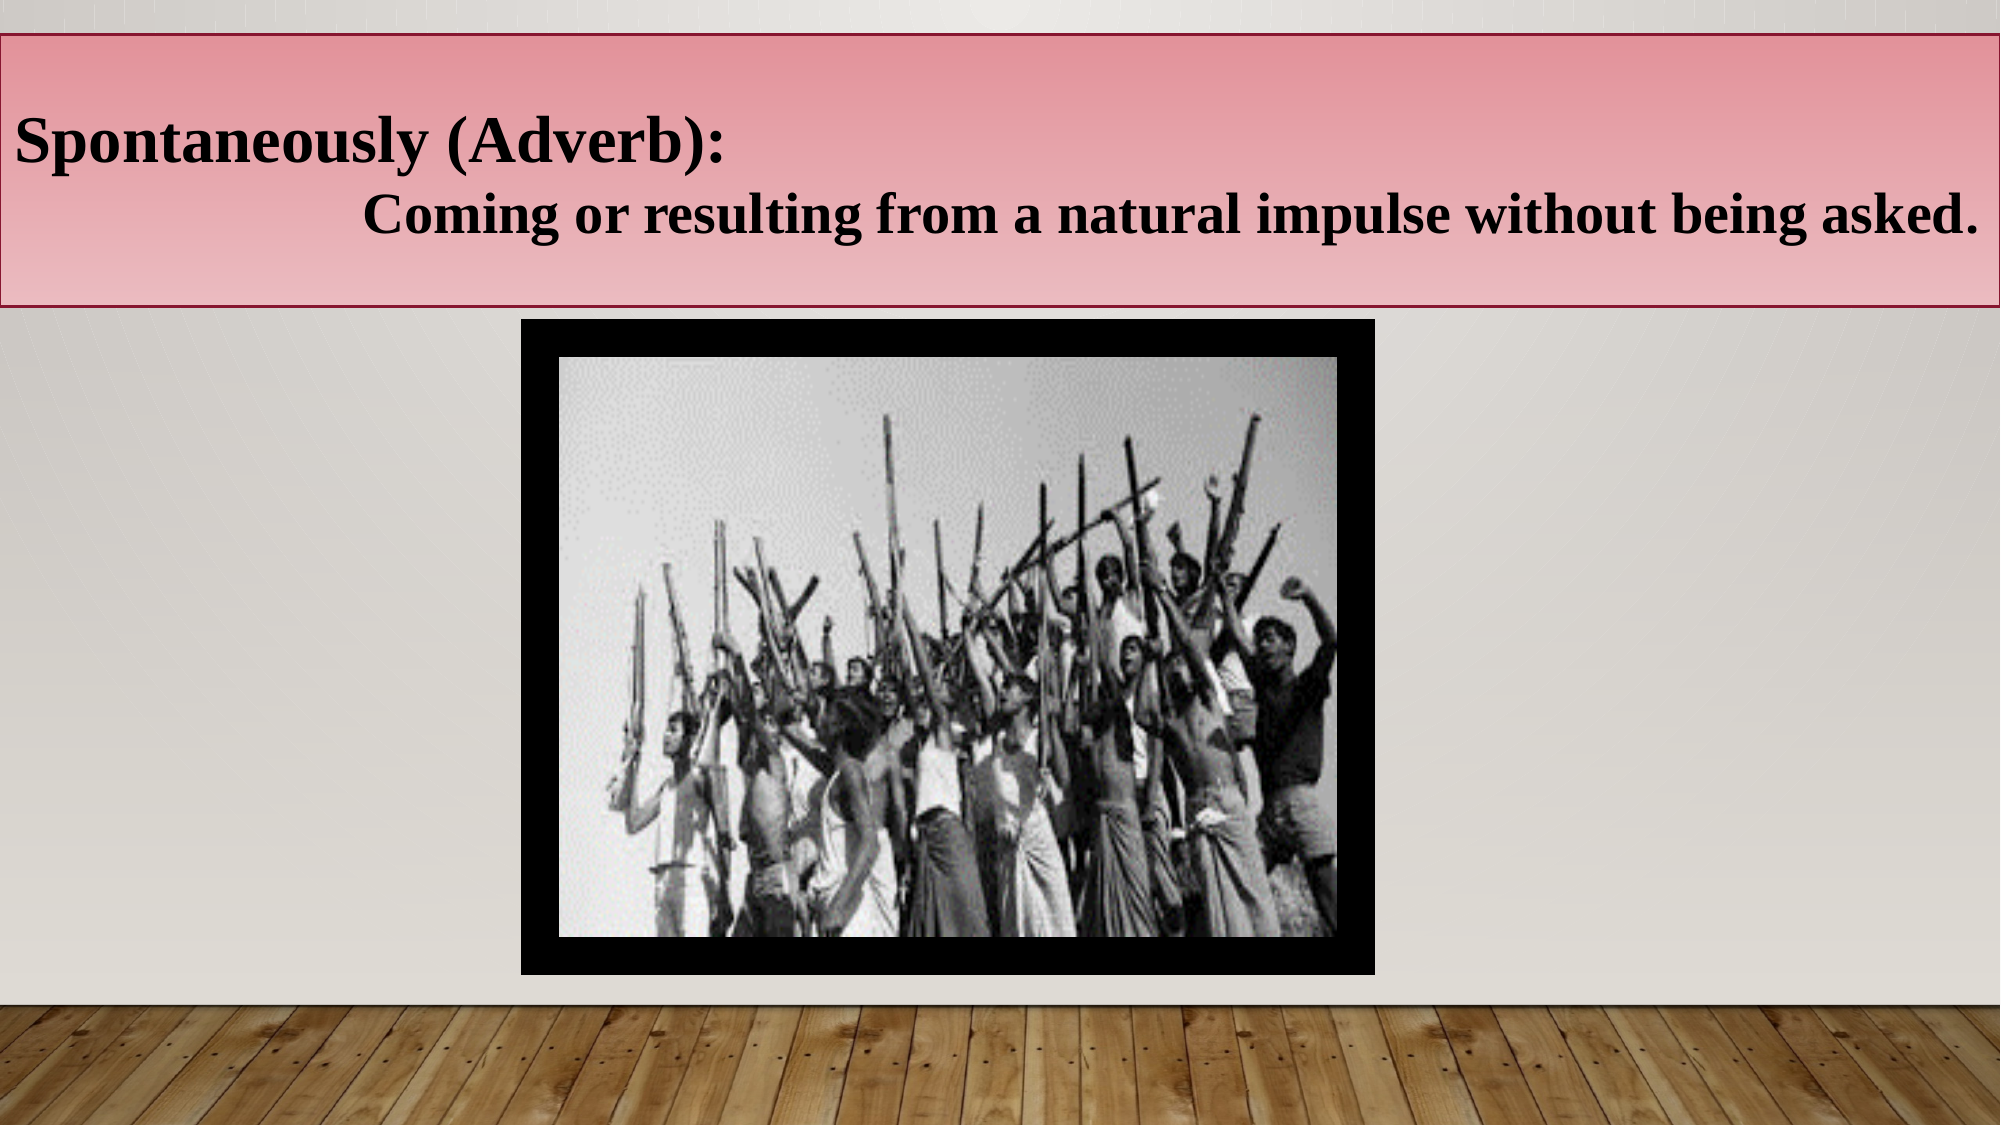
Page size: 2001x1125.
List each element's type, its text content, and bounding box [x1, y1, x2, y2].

picture [558, 356, 1338, 938]
text_box Spontaneously (Adverb): Coming or resulting from a natural impulse without being asked. [0, 33, 2000, 308]
picture [0, 1005, 2000, 1125]
